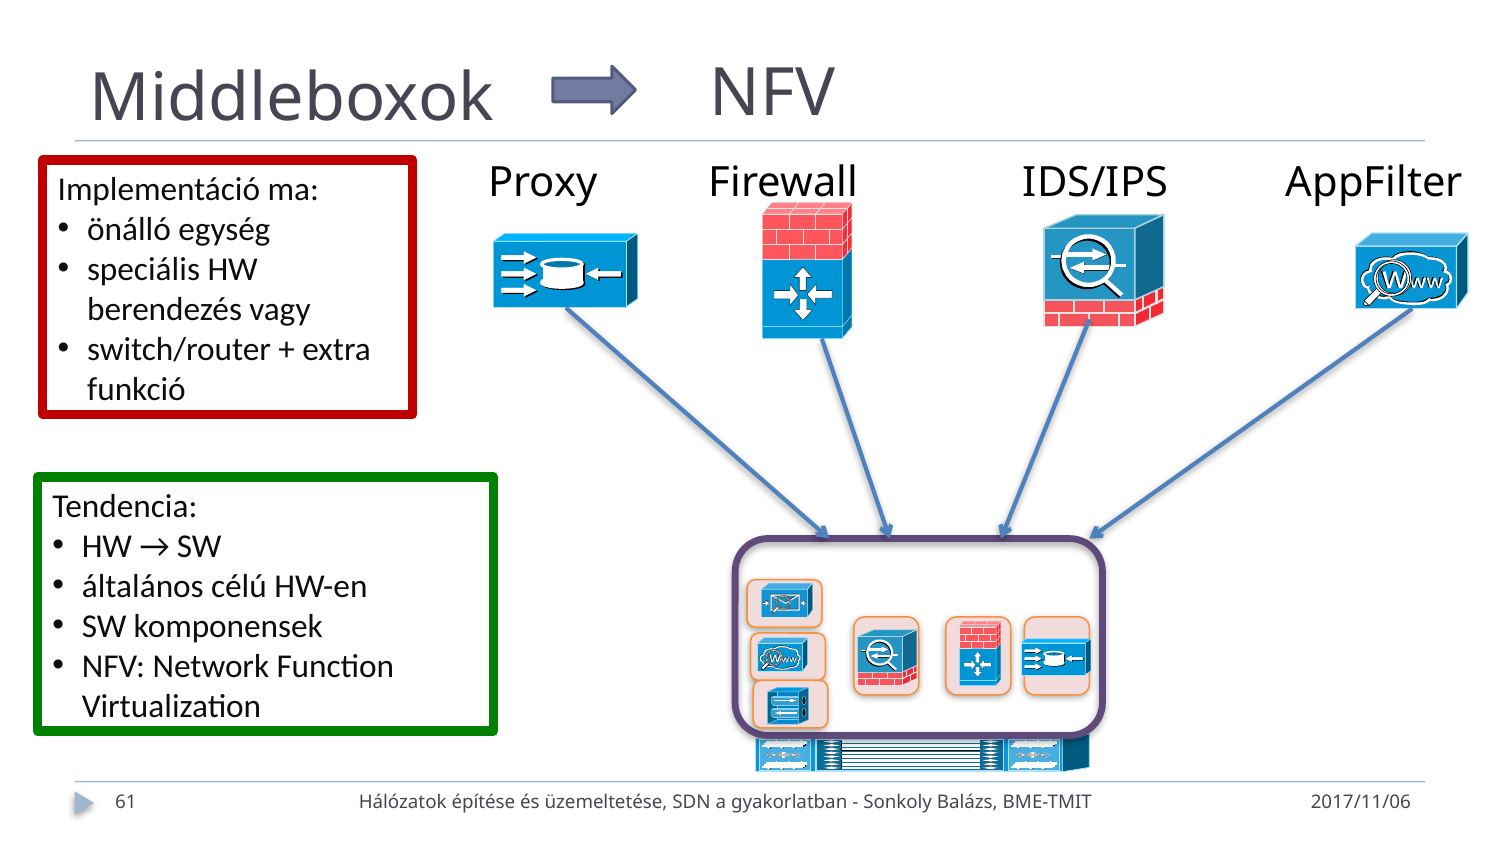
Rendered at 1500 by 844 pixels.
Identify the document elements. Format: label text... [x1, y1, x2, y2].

picture [1042, 213, 1165, 319]
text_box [565, 307, 830, 539]
text_box Tendencia: HW → SW általános célú HW-en SW komponensek NFV: Network Function Virtualization [37, 476, 494, 732]
text_box IDS/IPS [1008, 146, 1184, 212]
picture [774, 286, 797, 304]
picture [800, 299, 806, 307]
title Middleboxok [75, 18, 1425, 141]
picture [589, 269, 621, 279]
picture [808, 286, 832, 302]
picture [1362, 252, 1424, 305]
text_box AppFilter [1271, 147, 1478, 213]
picture [493, 233, 503, 241]
picture [502, 253, 535, 262]
text_box NFV [694, 42, 1463, 135]
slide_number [1175, 782, 1426, 827]
picture [627, 233, 639, 307]
picture [502, 269, 535, 279]
footer Hálózatok építése és üzemeltetése, SDN a gyakorlatban - Sonkoly Balázs, BME-TMIT [287, 782, 1163, 827]
picture [502, 285, 535, 295]
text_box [1000, 319, 1090, 539]
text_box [1089, 308, 1413, 539]
picture [796, 269, 809, 289]
picture [541, 258, 584, 289]
slide_number 61 [100, 782, 263, 827]
text_box Proxy [473, 146, 624, 212]
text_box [734, 538, 1103, 772]
text_box [551, 64, 637, 116]
picture [1429, 278, 1442, 288]
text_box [821, 338, 890, 539]
picture [1425, 256, 1443, 263]
picture [1419, 278, 1428, 288]
picture [762, 201, 853, 338]
picture [1398, 263, 1451, 305]
picture [1354, 232, 1470, 309]
text_box Firewall [694, 146, 874, 212]
text_box Implementáció ma: önálló egység speciális HW berendezés vagy switch/router + extra funkció [42, 160, 413, 415]
